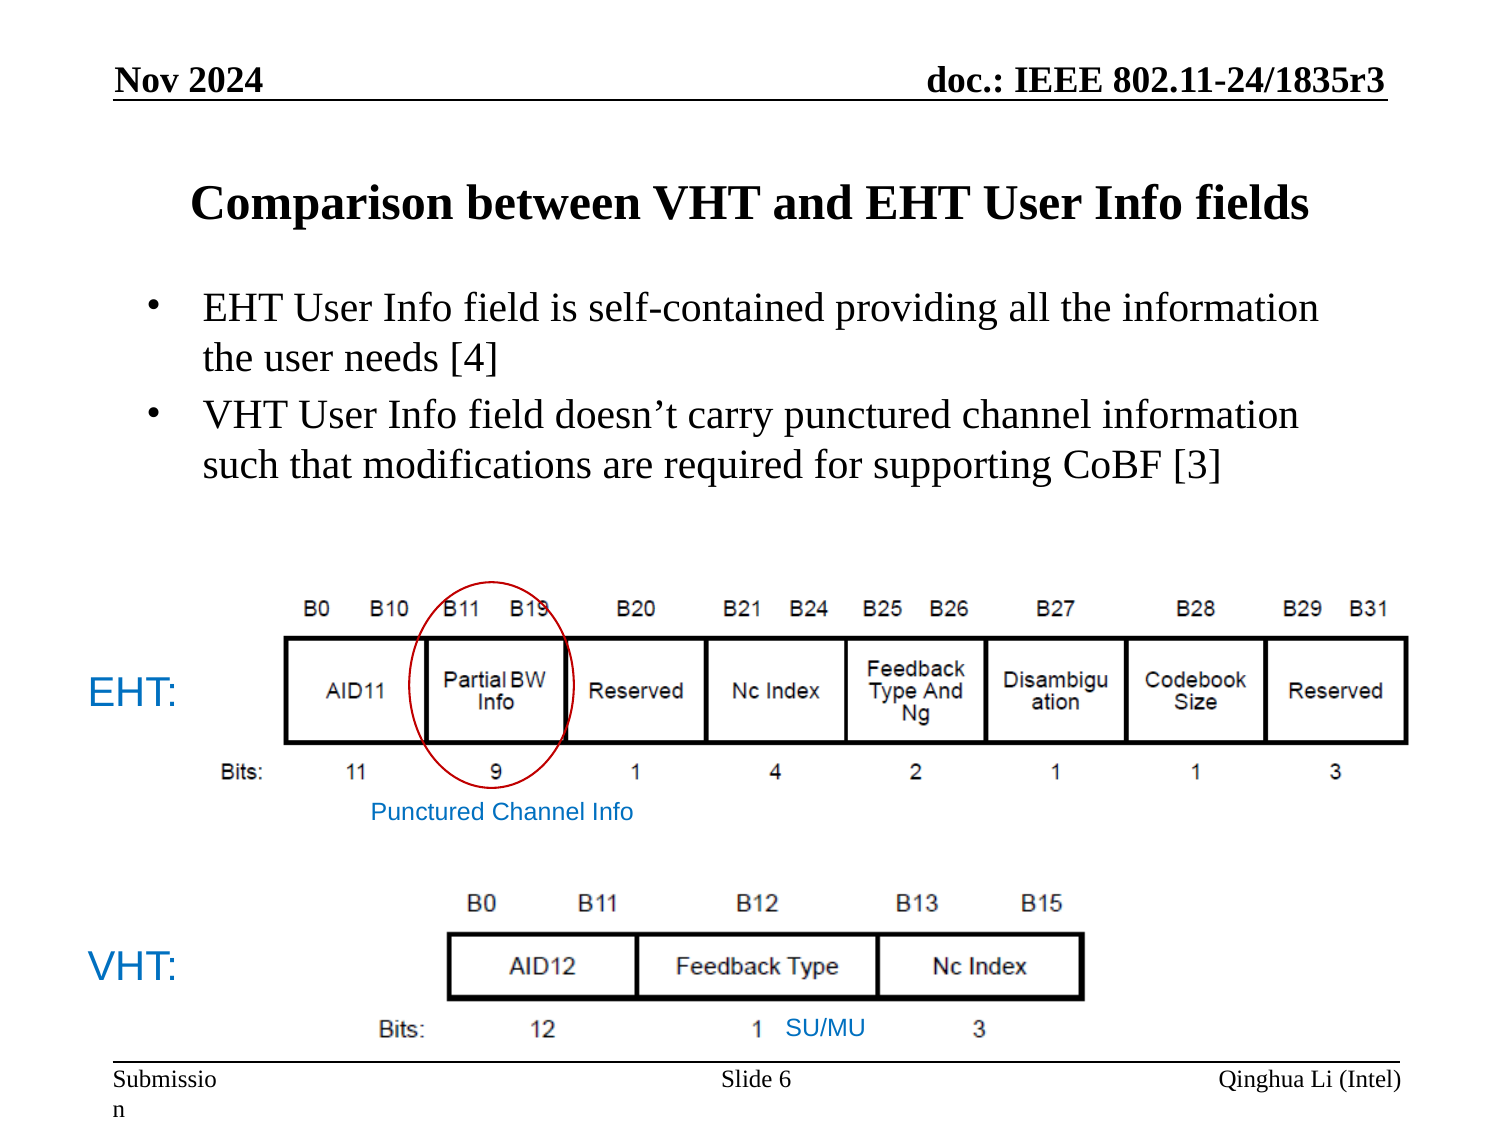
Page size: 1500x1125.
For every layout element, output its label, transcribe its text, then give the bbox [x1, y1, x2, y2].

picture [196, 581, 1455, 793]
text_box EHT: [72, 657, 191, 723]
footer Qinghua Li (Intel) [1171, 1062, 1402, 1125]
picture [307, 874, 1168, 1055]
text_box VHT: [72, 931, 193, 997]
slide_number Slide 6 [712, 1064, 800, 1125]
title Comparison between VHT and EHT User Info fields [112, 112, 1388, 271]
text_box EHT User Info field is self-contained providing all the information the user needs [4] VHT User Info field doesn’t carry punctured channel information such that modifications are required for supporting CoBF [3] [112, 271, 1388, 580]
text_box Punctured Channel Info [355, 801, 650, 833]
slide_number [114, 0, 374, 100]
